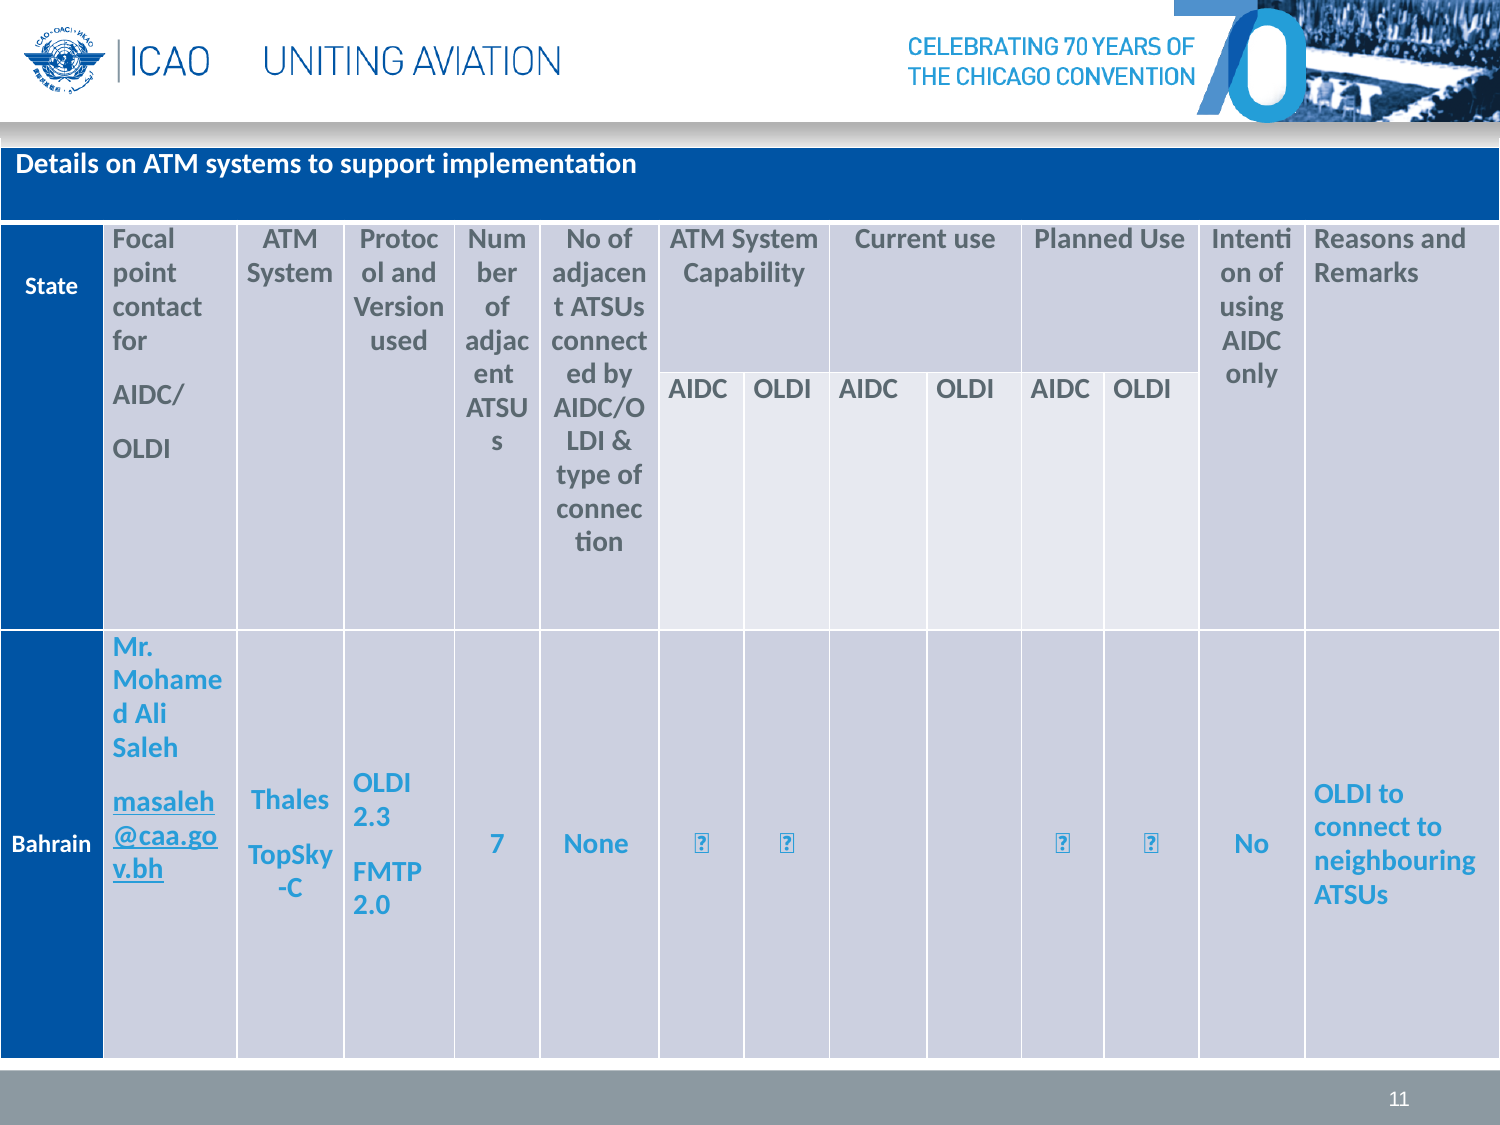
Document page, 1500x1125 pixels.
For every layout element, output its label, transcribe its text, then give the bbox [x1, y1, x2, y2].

table_cell AIDC [660, 373, 743, 629]
table_cell [928, 631, 1021, 1058]
table_cell Intention of using AIDC only [1200, 225, 1304, 629]
table_cell  [660, 631, 743, 1058]
table_cell State [1, 225, 103, 629]
table_cell OLDI to connect to neighbouring ATSUs [1306, 631, 1499, 1058]
table_cell AIDC [1022, 373, 1103, 629]
table_cell 7 [455, 631, 539, 1058]
table_cell Current use [830, 225, 1021, 372]
table_cell Protocol and Version used [345, 225, 454, 629]
table_cell None [541, 631, 658, 1058]
table_cell No of adjacent ATSUs connected by AIDC/OLDI & type of connection [541, 225, 658, 629]
table_cell  [1022, 631, 1103, 1058]
table_header Details on ATM systems to support implementation [1, 148, 1499, 220]
picture [0, 0, 1500, 147]
table_cell No [1200, 631, 1304, 1058]
table_cell  [1105, 631, 1198, 1058]
table_cell Thales TopSky-C [238, 631, 343, 1058]
table_cell Planned Use [1022, 225, 1198, 372]
table_cell Reasons and Remarks [1306, 225, 1499, 629]
table_cell OLDI [928, 373, 1021, 629]
table_cell AIDC [830, 373, 926, 629]
table_cell OLDI [1105, 373, 1198, 629]
table_cell OLDI [745, 373, 829, 629]
table_cell Bahrain [1, 631, 103, 1058]
table_cell [830, 631, 926, 1058]
table_cell Number of adjacent ATSUs [455, 225, 539, 629]
table_cell ATM System Capability [660, 225, 829, 372]
table_cell  [745, 631, 829, 1058]
slide_number 11 [1074, 1070, 1425, 1125]
table_cell OLDI 2.3 FMTP 2.0 [345, 631, 454, 1058]
table_cell ATM System [238, 225, 343, 629]
table_cell Focal point contact for AIDC/ OLDI [104, 225, 236, 629]
table_cell Mr. Mohamed Ali Saleh masaleh@caa.gov.bh [104, 631, 236, 1058]
